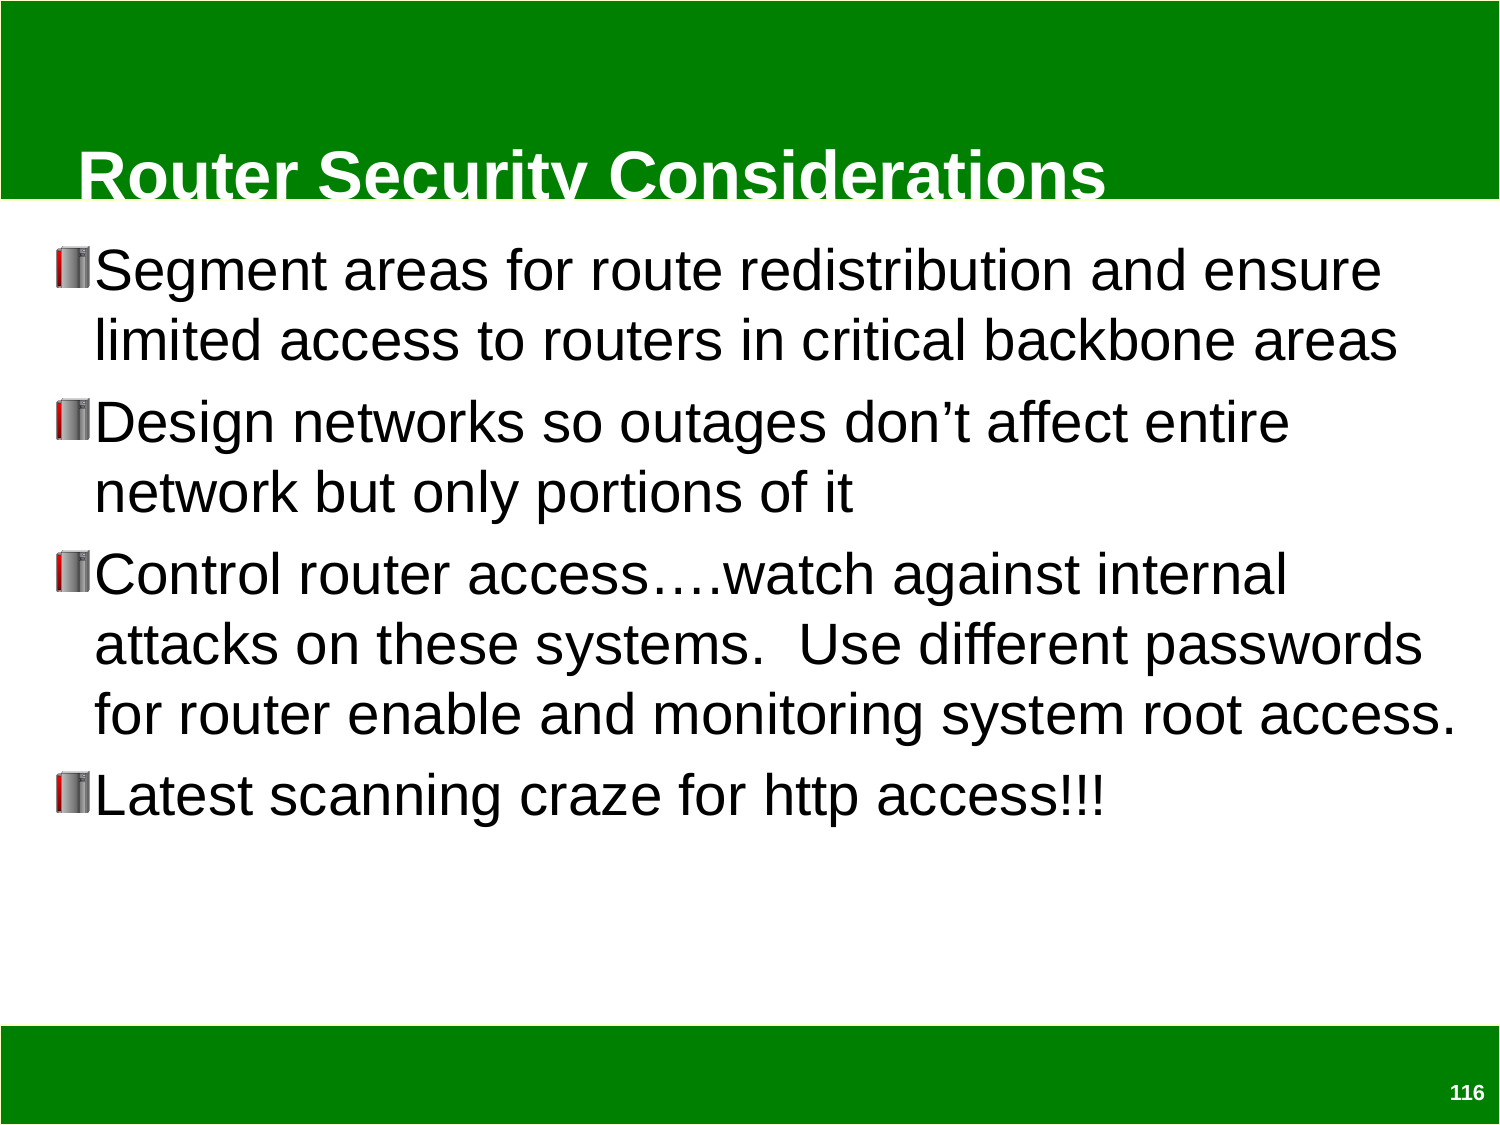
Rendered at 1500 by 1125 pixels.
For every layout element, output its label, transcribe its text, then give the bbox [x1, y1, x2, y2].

slide_number 116 [1125, 1025, 1500, 1113]
picture [52, 771, 94, 813]
picture [52, 398, 94, 440]
picture [52, 550, 94, 592]
title Router Security Considerations [62, 50, 1425, 224]
picture [52, 246, 94, 288]
list Segment areas for route redistribution and ensure limited access to routers in critical backbone areas Design networks so outages don’t affect entire network but only portions of it Control router access….watch against internal attacks on these systems. Use different passwords for router enable and monitoring system root access. Latest scanning craze for http access!!! [37, 224, 1475, 1013]
